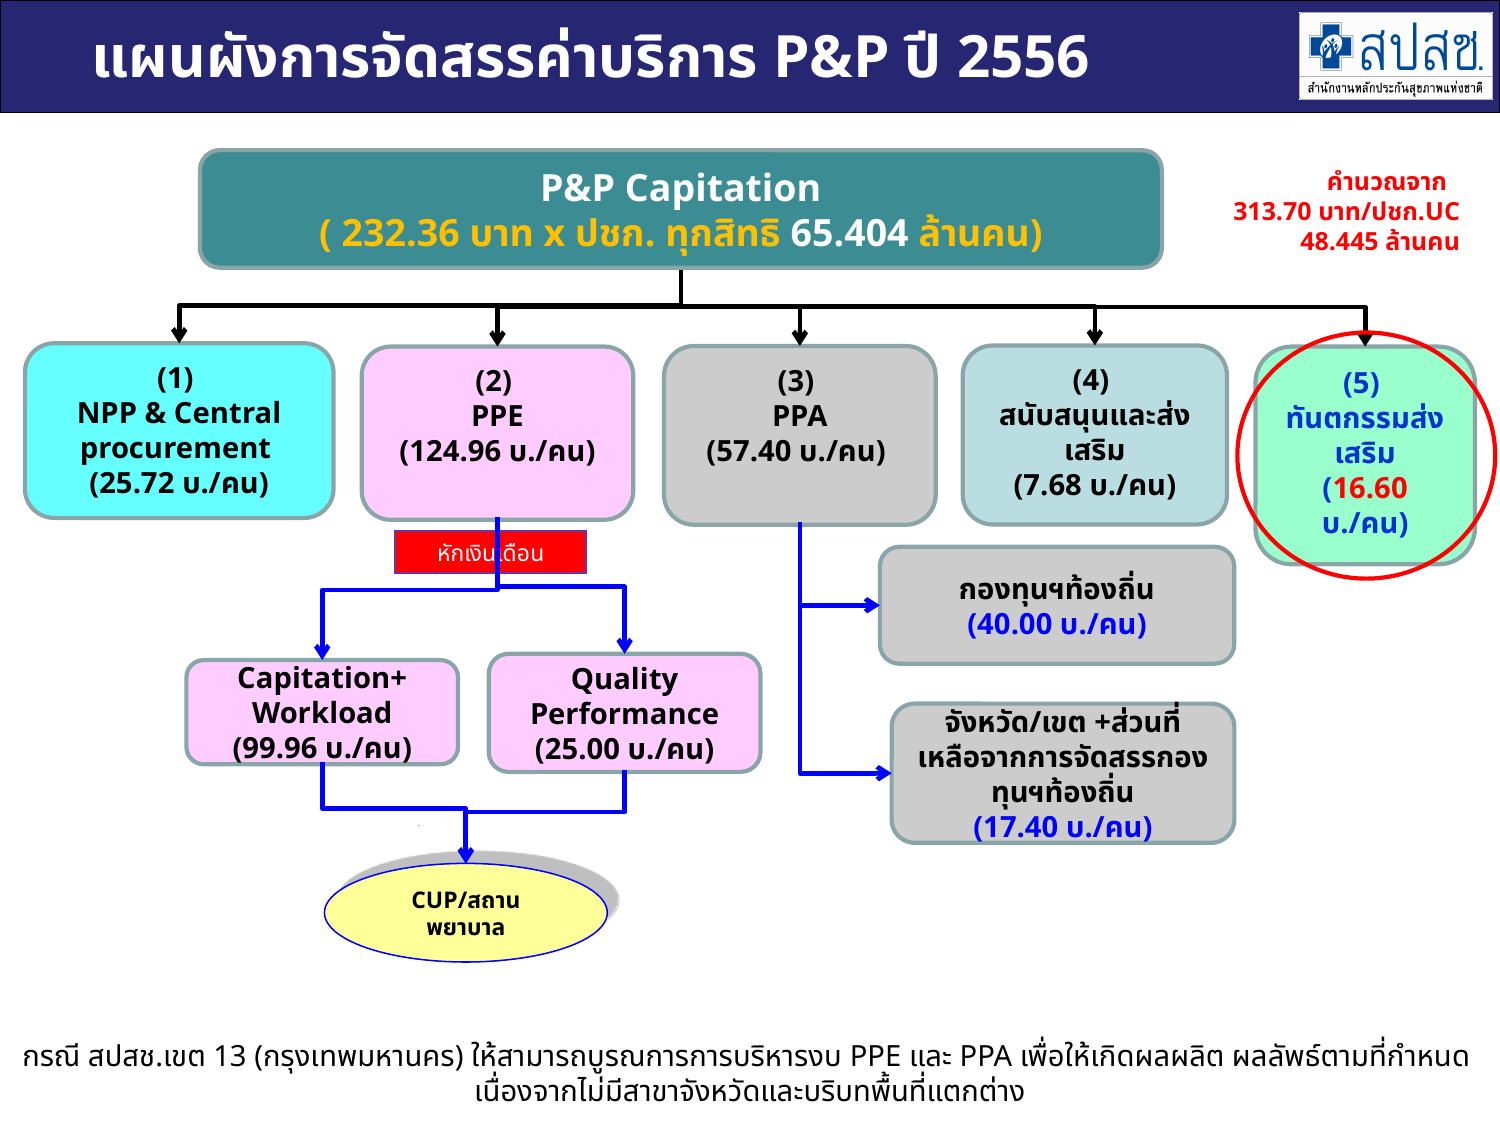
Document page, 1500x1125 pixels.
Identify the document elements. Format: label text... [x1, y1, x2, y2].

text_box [339, 501, 481, 678]
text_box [730, 611, 962, 705]
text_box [499, 738, 592, 898]
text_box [24, 149, 1476, 963]
text_box [1479, 391, 1498, 520]
title แผนผังการจัดสรรค่าบริการ P&P ปี 2556 [0, 4, 1288, 105]
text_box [344, 741, 444, 886]
text_box กรณี สปสช.เขต 13 (กรุงเทพมหานคร) ให้สามารถบูรณการการบริหารงบ PPE และ PPA เพื่อให้เกิดผลผลิต ผลลัพธ์ตามที่กำหนด เนื่องจากไม่มีสาขาจังหวัดและบริบทพื้นที่แตกต่าง [0, 1029, 1500, 1115]
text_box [493, 522, 629, 651]
picture [1299, 12, 1493, 100]
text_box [799, 524, 881, 606]
